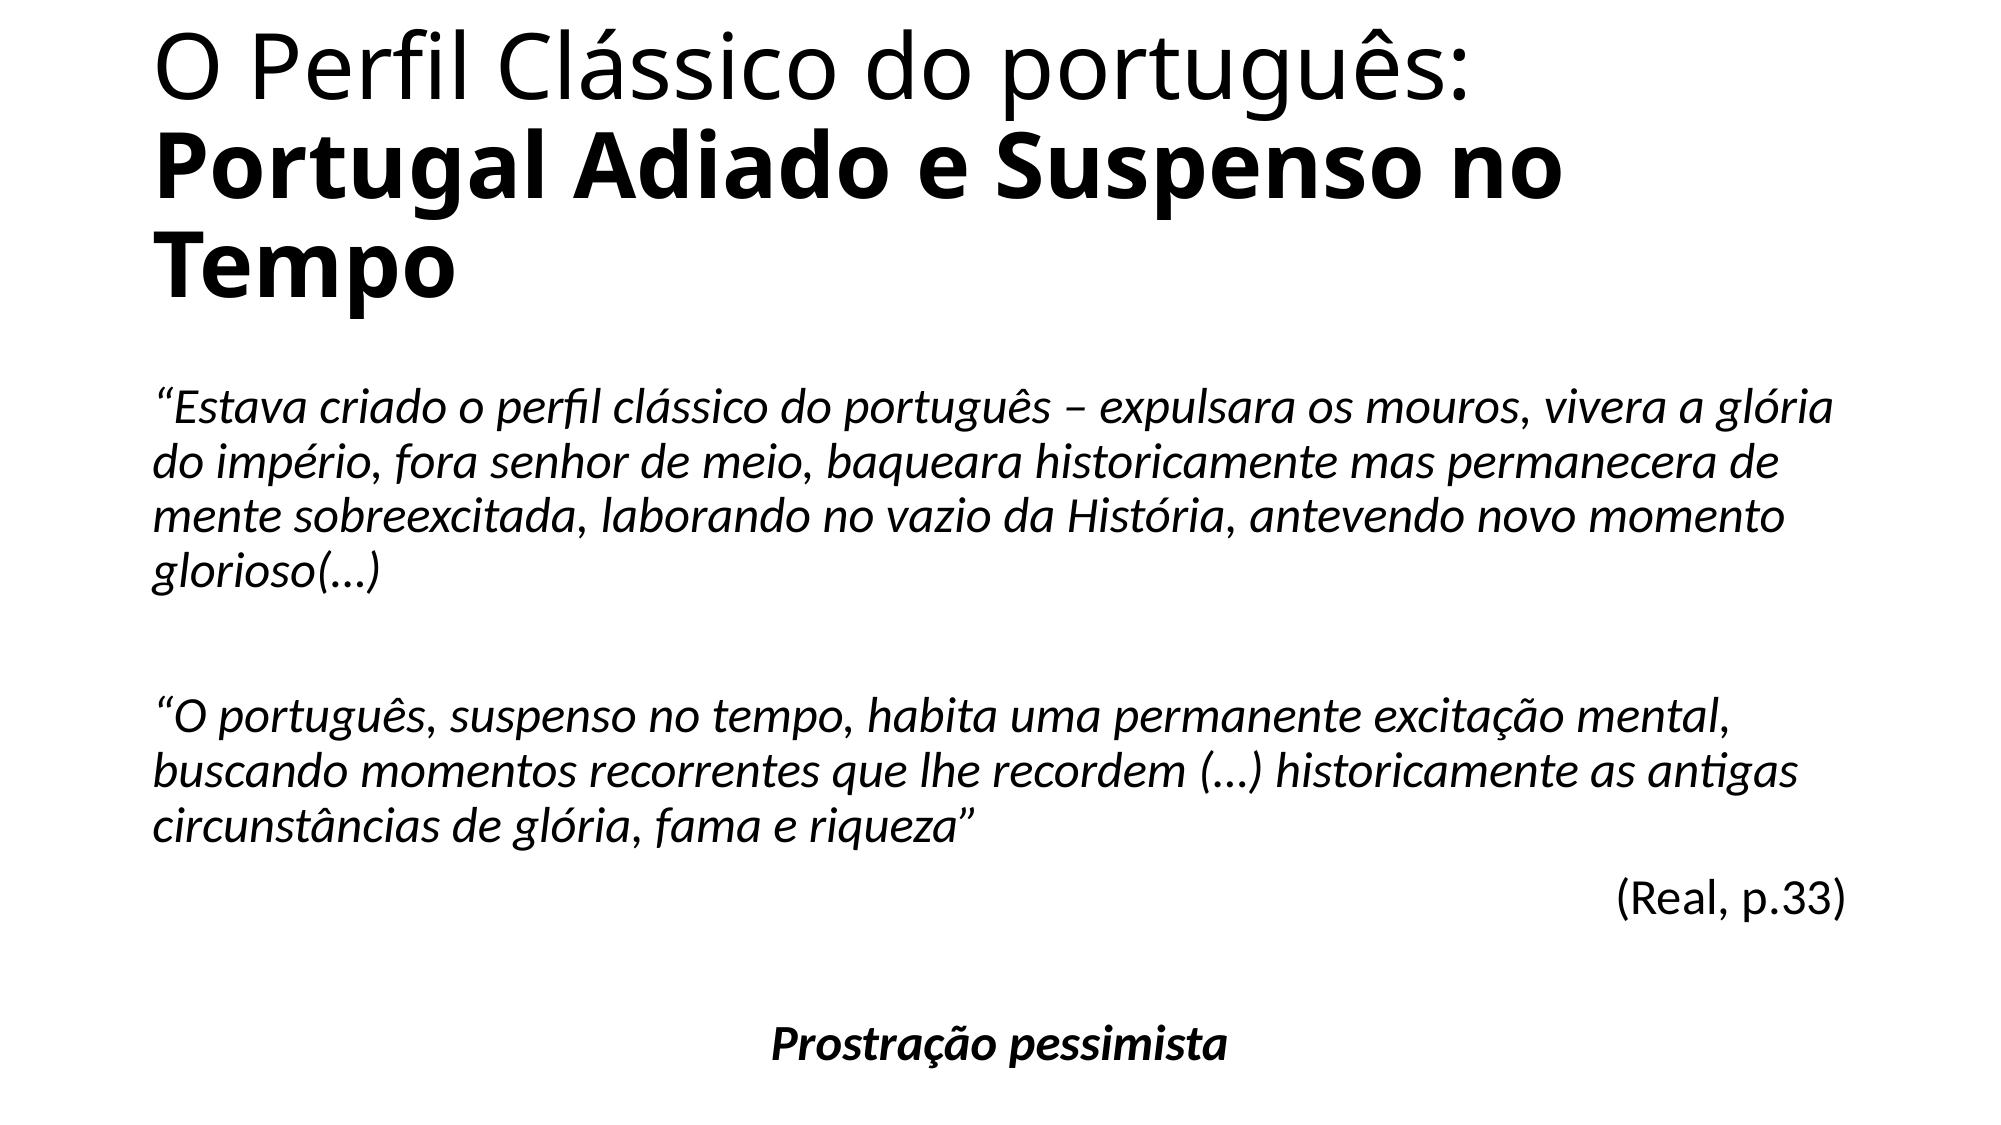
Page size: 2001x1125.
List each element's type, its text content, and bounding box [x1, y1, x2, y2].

title O Perfil Clássico do português: Portugal Adiado e Suspenso no Tempo [137, 59, 1863, 278]
list “Estava criado o perfil clássico do português – expulsara os mouros, vivera a glória do império, fora senhor de meio, baqueara historicamente mas permanecera de mente sobreexcitada, laborando no vazio da História, antevendo novo momento glorioso(…) “O português, suspenso no tempo, habita uma permanente excitação mental, buscando momentos recorrentes que lhe recordem (…) historicamente as antigas circunstâncias de glória, fama e riqueza” (Real, p.33) Prostração pessimista [137, 372, 1863, 1086]
